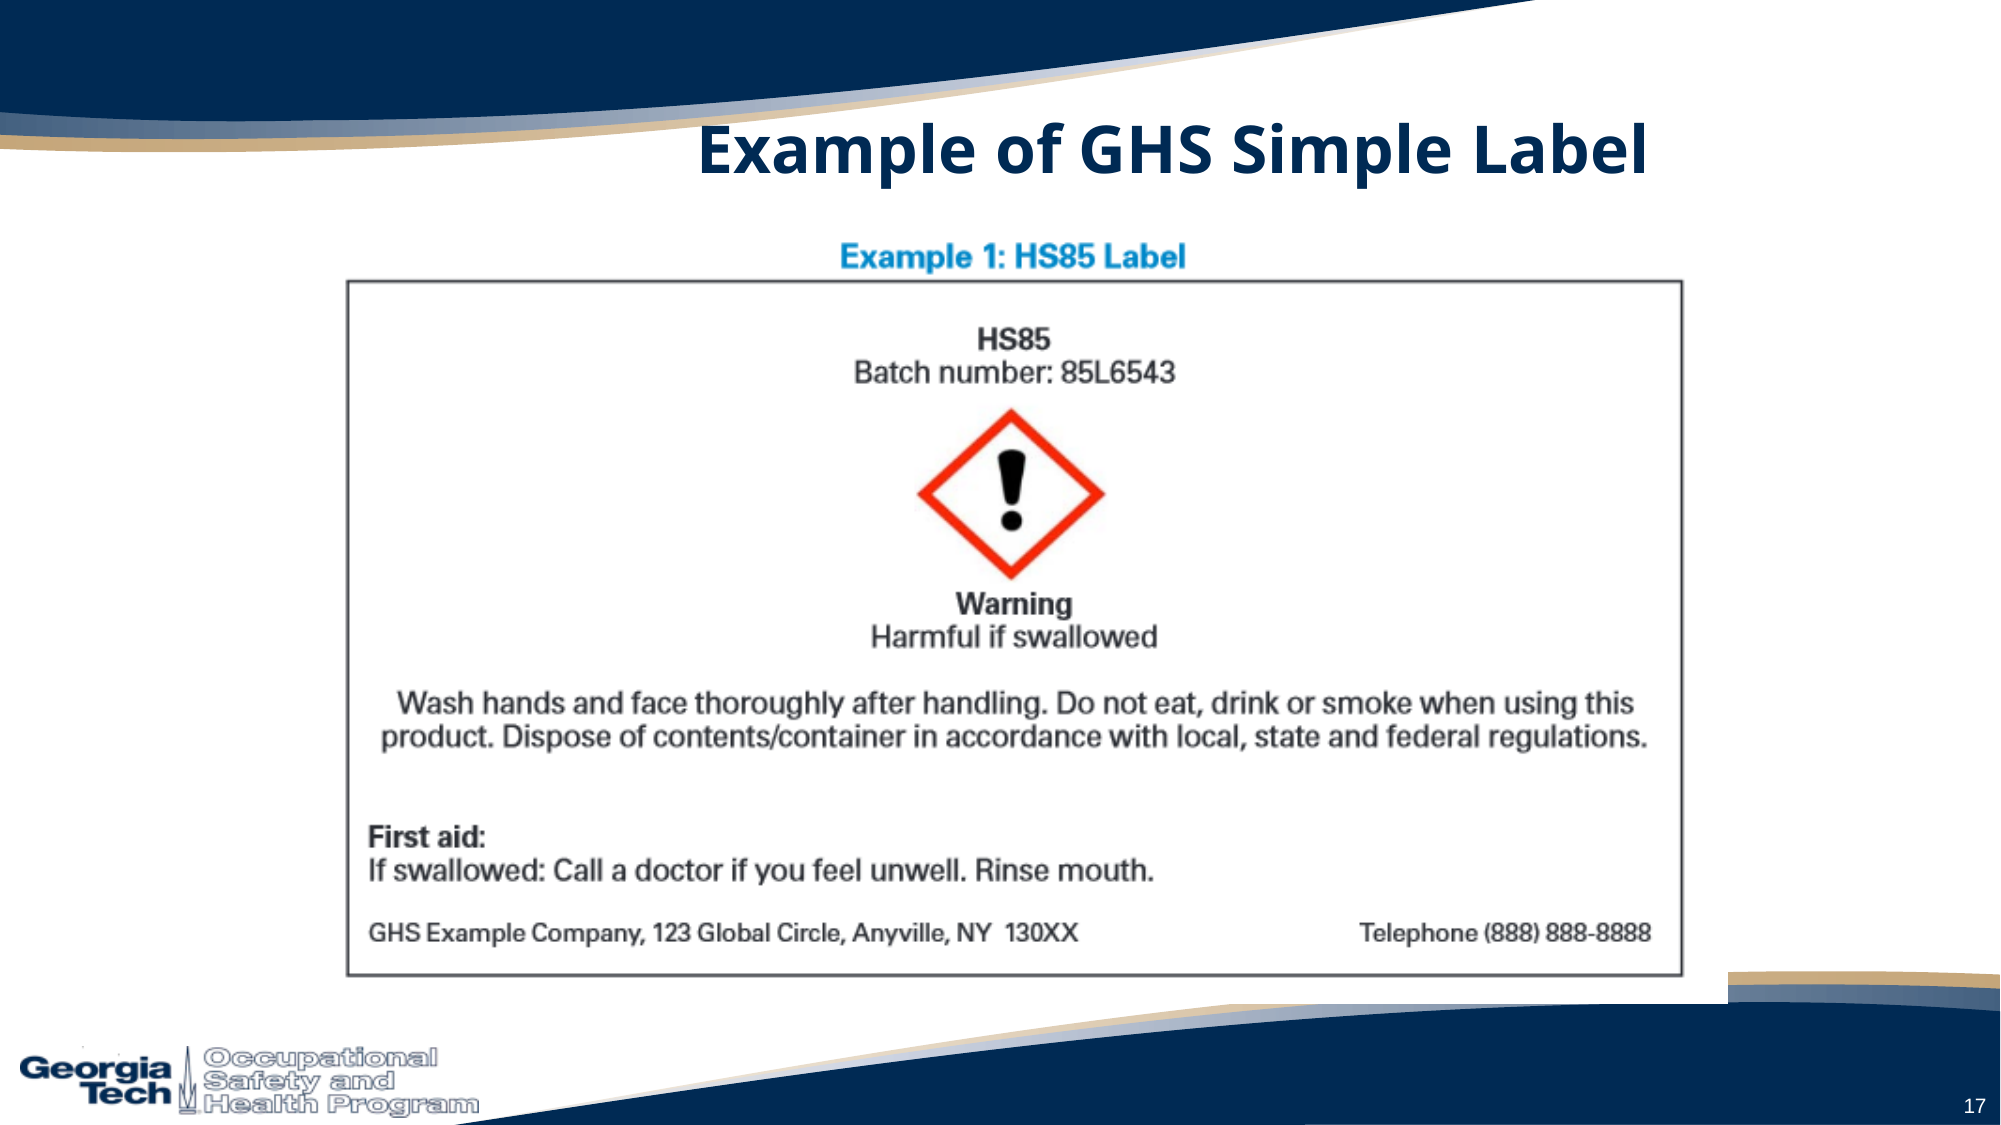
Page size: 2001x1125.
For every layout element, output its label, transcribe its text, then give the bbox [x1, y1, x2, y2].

title Example of GHS Simple Label [341, 130, 1652, 188]
slide_number 17 [1519, 1095, 1987, 1118]
picture [300, 211, 1729, 1005]
picture [20, 1046, 479, 1118]
